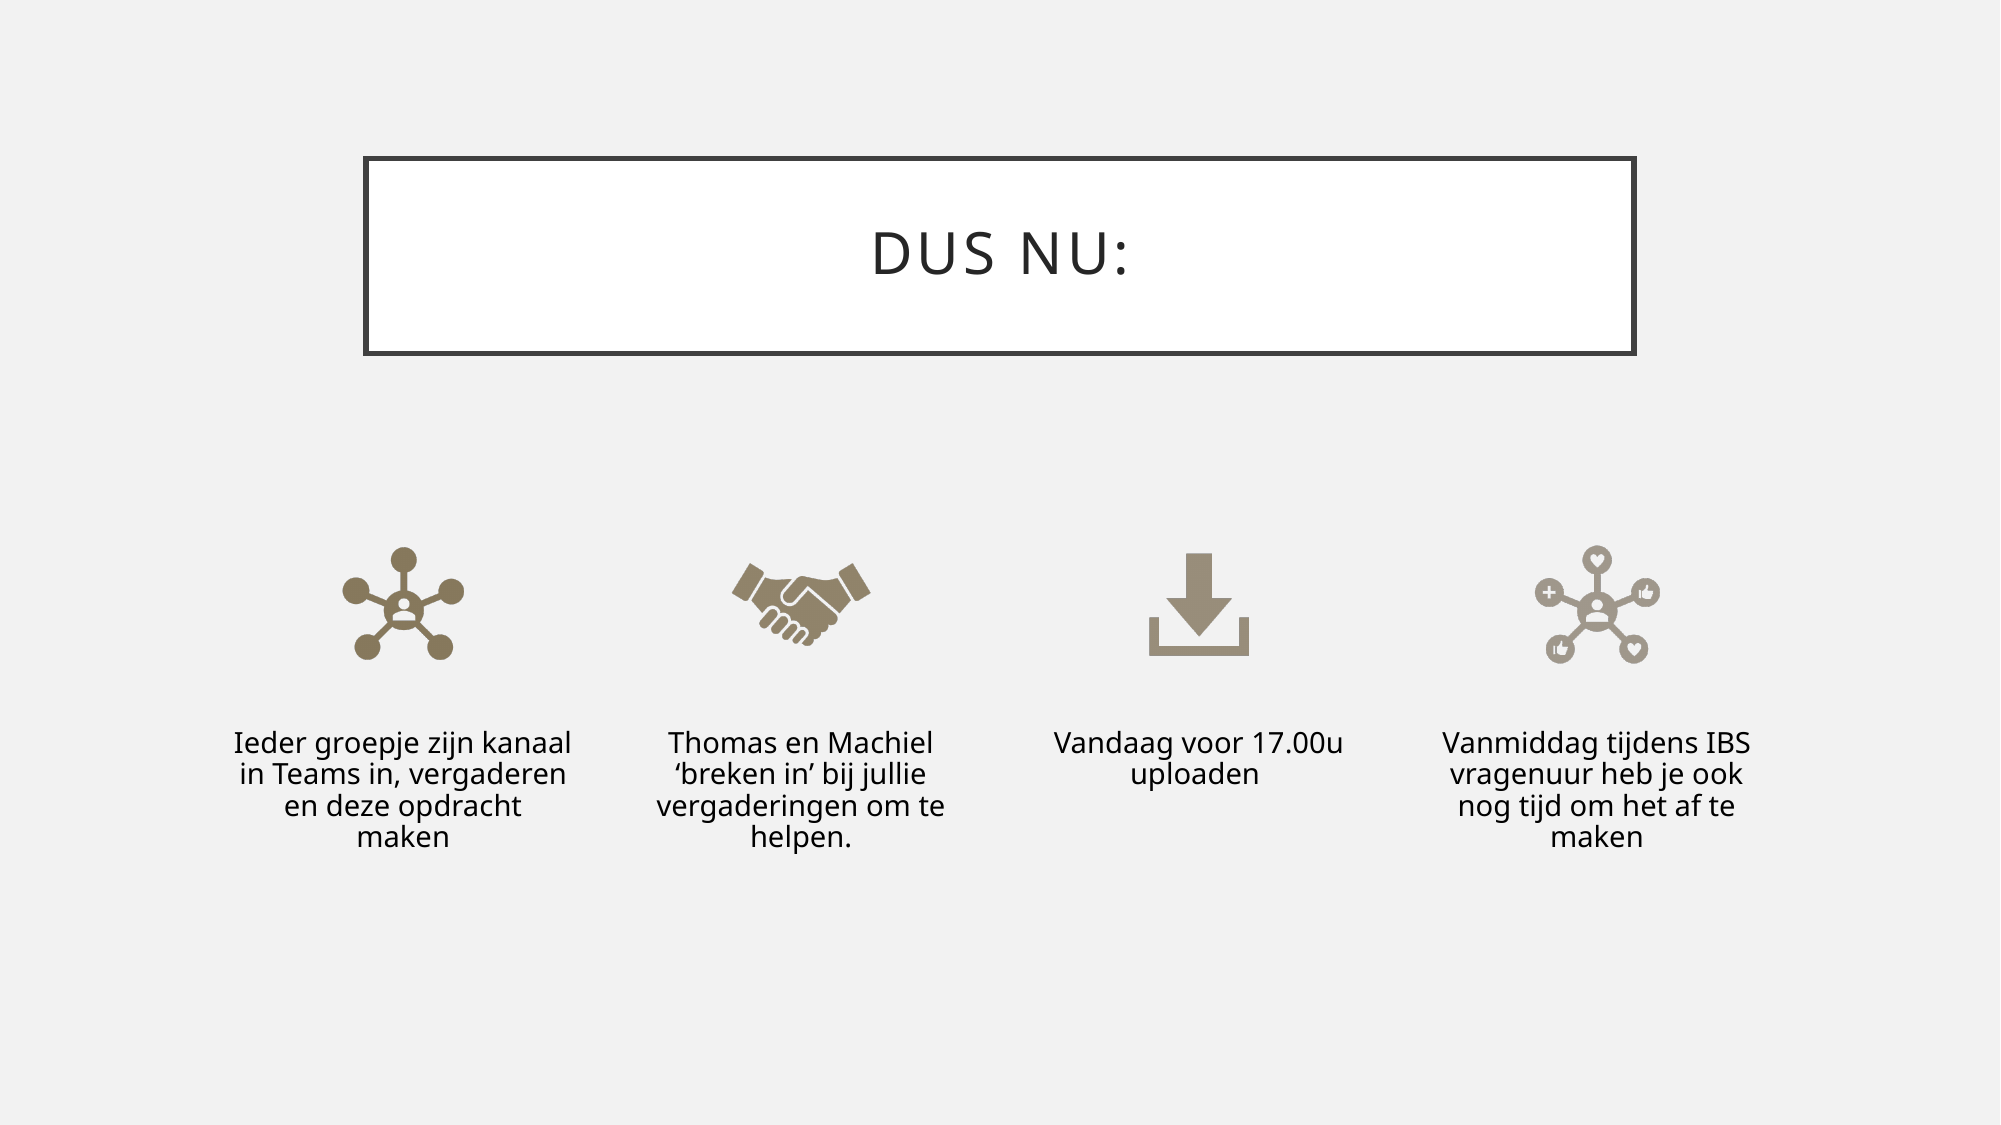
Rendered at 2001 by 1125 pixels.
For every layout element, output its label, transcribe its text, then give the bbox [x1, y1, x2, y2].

title Dus nu: [363, 156, 1637, 356]
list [158, 432, 1842, 942]
